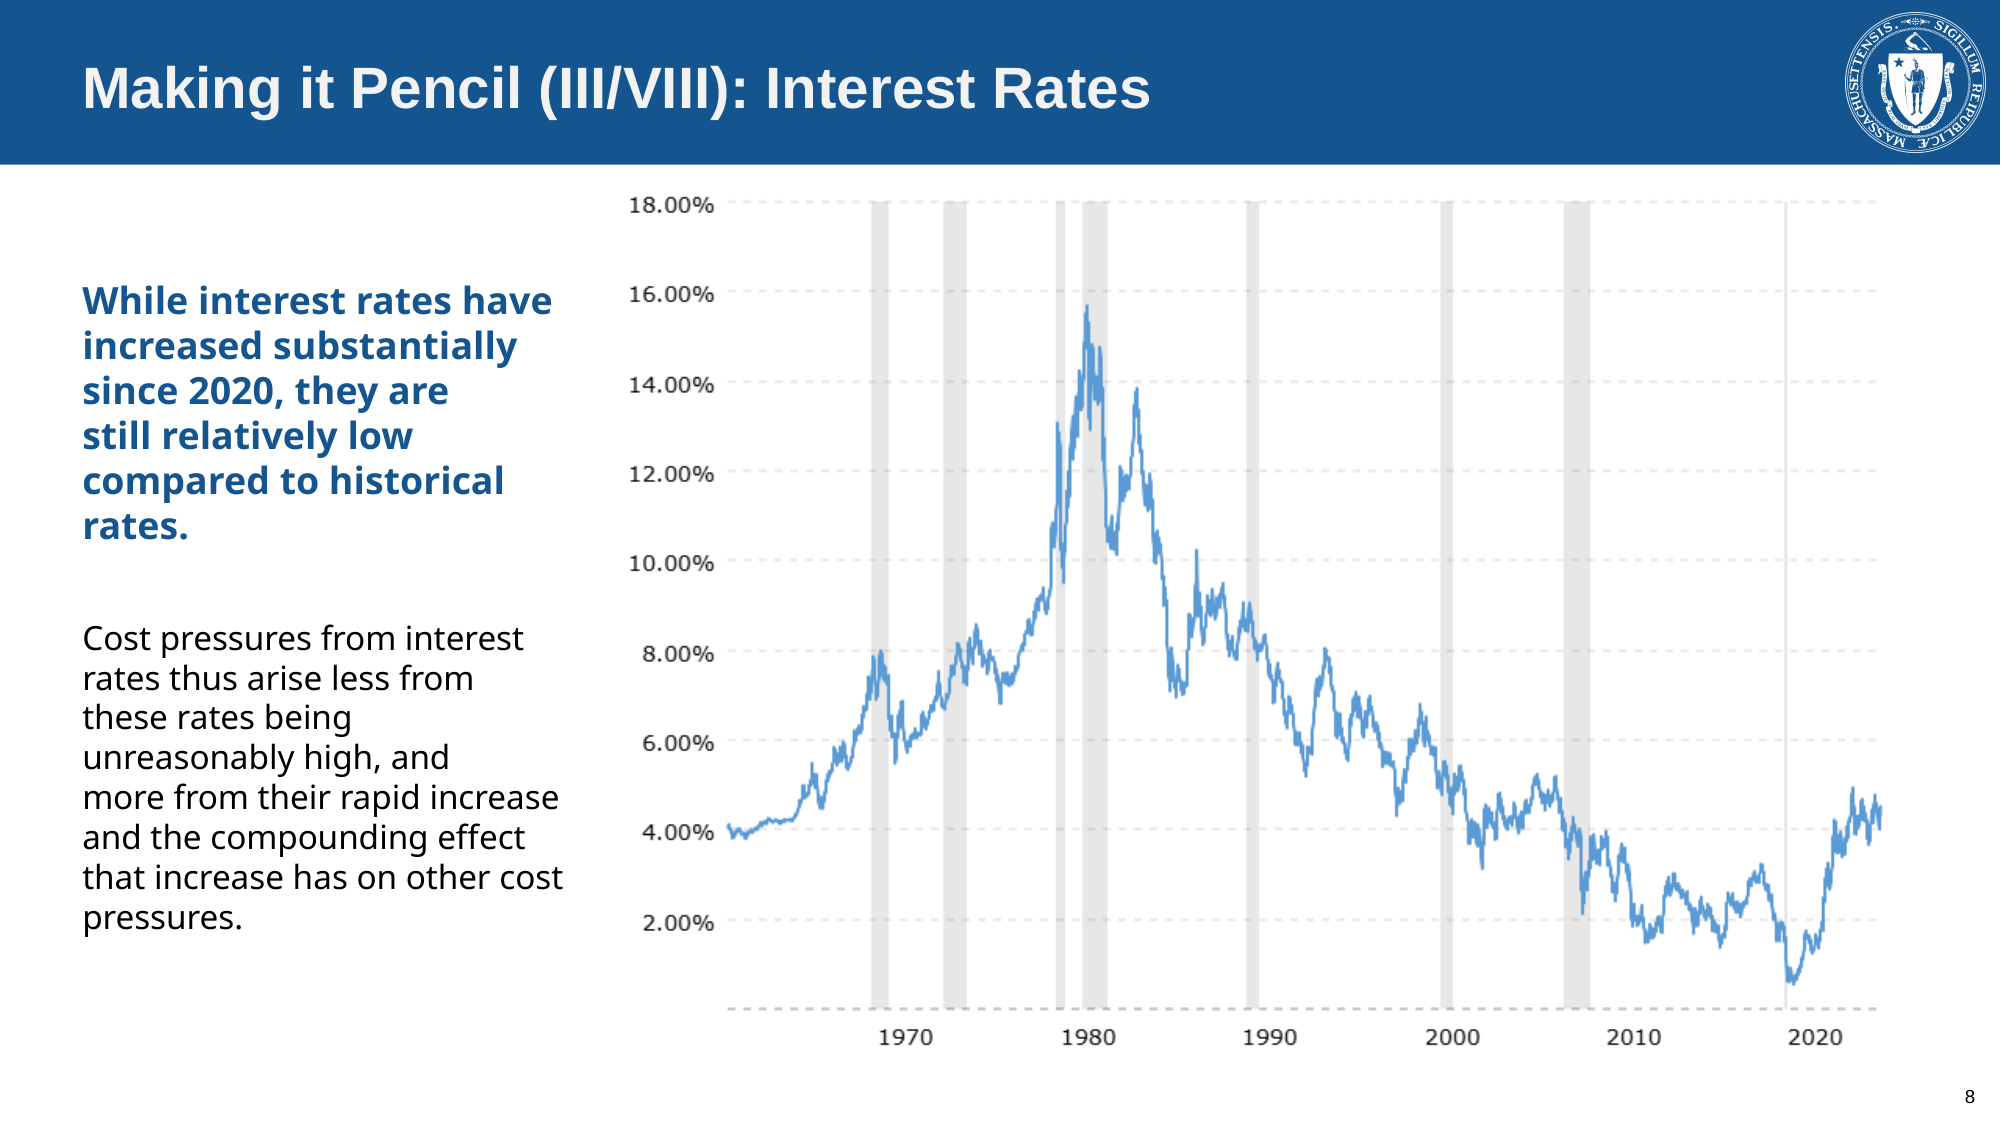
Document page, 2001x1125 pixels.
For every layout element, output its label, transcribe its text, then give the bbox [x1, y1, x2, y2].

picture [569, 176, 1958, 1053]
text_box While interest rates have increased substantially since 2020, they are still relatively low compared to historical rates. Cost pressures from interest rates thus arise less from these rates being unreasonably high, and more from their rapid increase and the compounding effect that increase has on other cost pressures. [82, 276, 569, 994]
title Making it Pencil (III/VIII): Interest Rates [82, 0, 1822, 121]
picture [1845, 12, 1986, 153]
